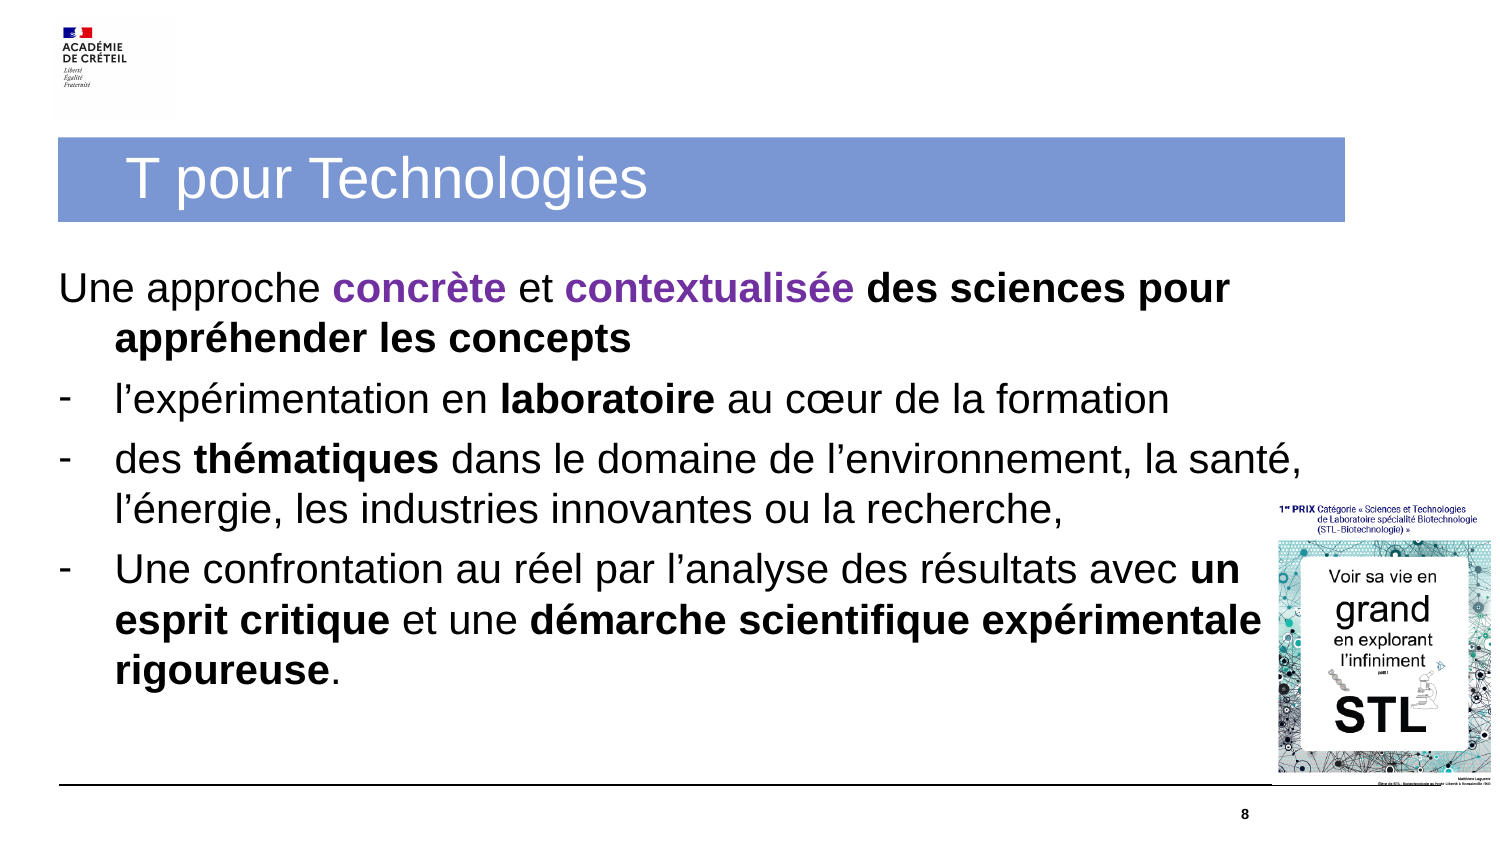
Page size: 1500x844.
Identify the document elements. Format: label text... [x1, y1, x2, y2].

list Une approche concrète et contextualisée des sciences pour appréhender les concepts l’expérimentation en laboratoire au cœur de la formation des thématiques dans le domaine de l’environnement, la santé, l’énergie, les industries innovantes ou la recherche, Une confrontation au réel par l’analyse des résultats avec un esprit critique et une démarche scientifique expérimentale rigoureuse. [58, 261, 1306, 746]
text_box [57, 137, 1346, 223]
picture [53, 17, 178, 120]
slide_number 8 [1027, 784, 1249, 844]
picture [1272, 502, 1496, 786]
